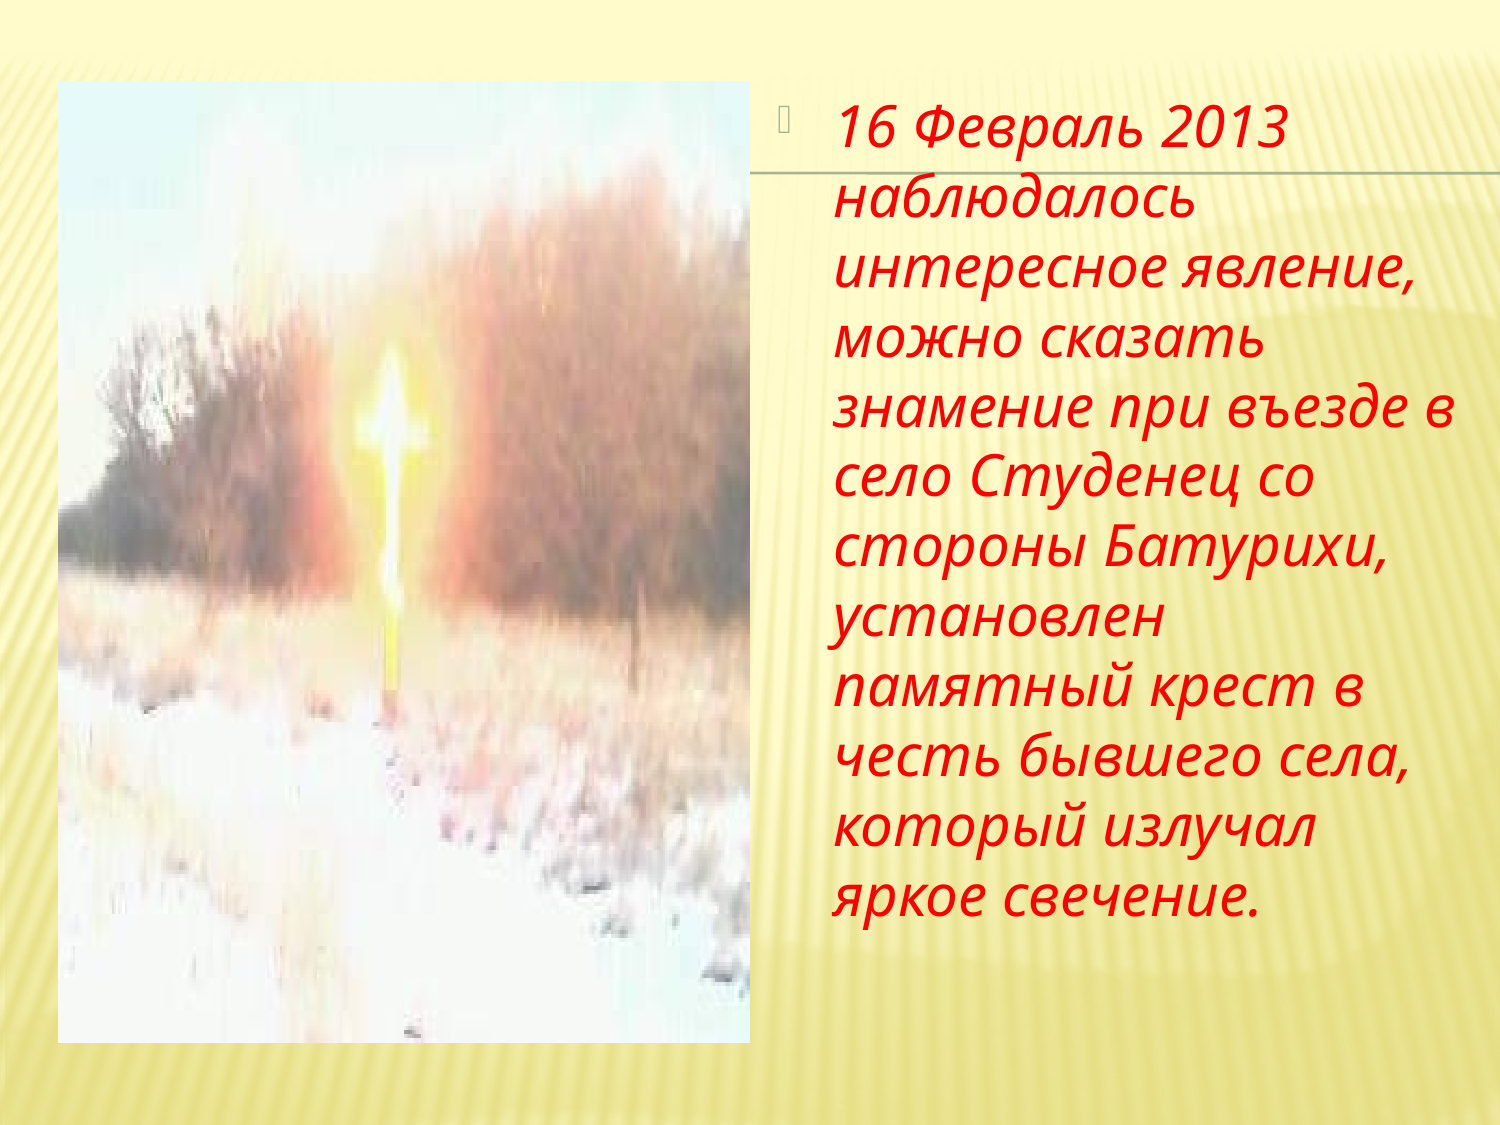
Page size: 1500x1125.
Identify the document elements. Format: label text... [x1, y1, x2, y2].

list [58, 81, 751, 1044]
list 16 Февраль 2013 наблюдалось интересное явление, можно сказать знамение при въезде в село Студенец со стороны Батурихи, установлен памятный крест в честь бывшего села, который излучал яркое свечение. [762, 82, 1475, 1038]
